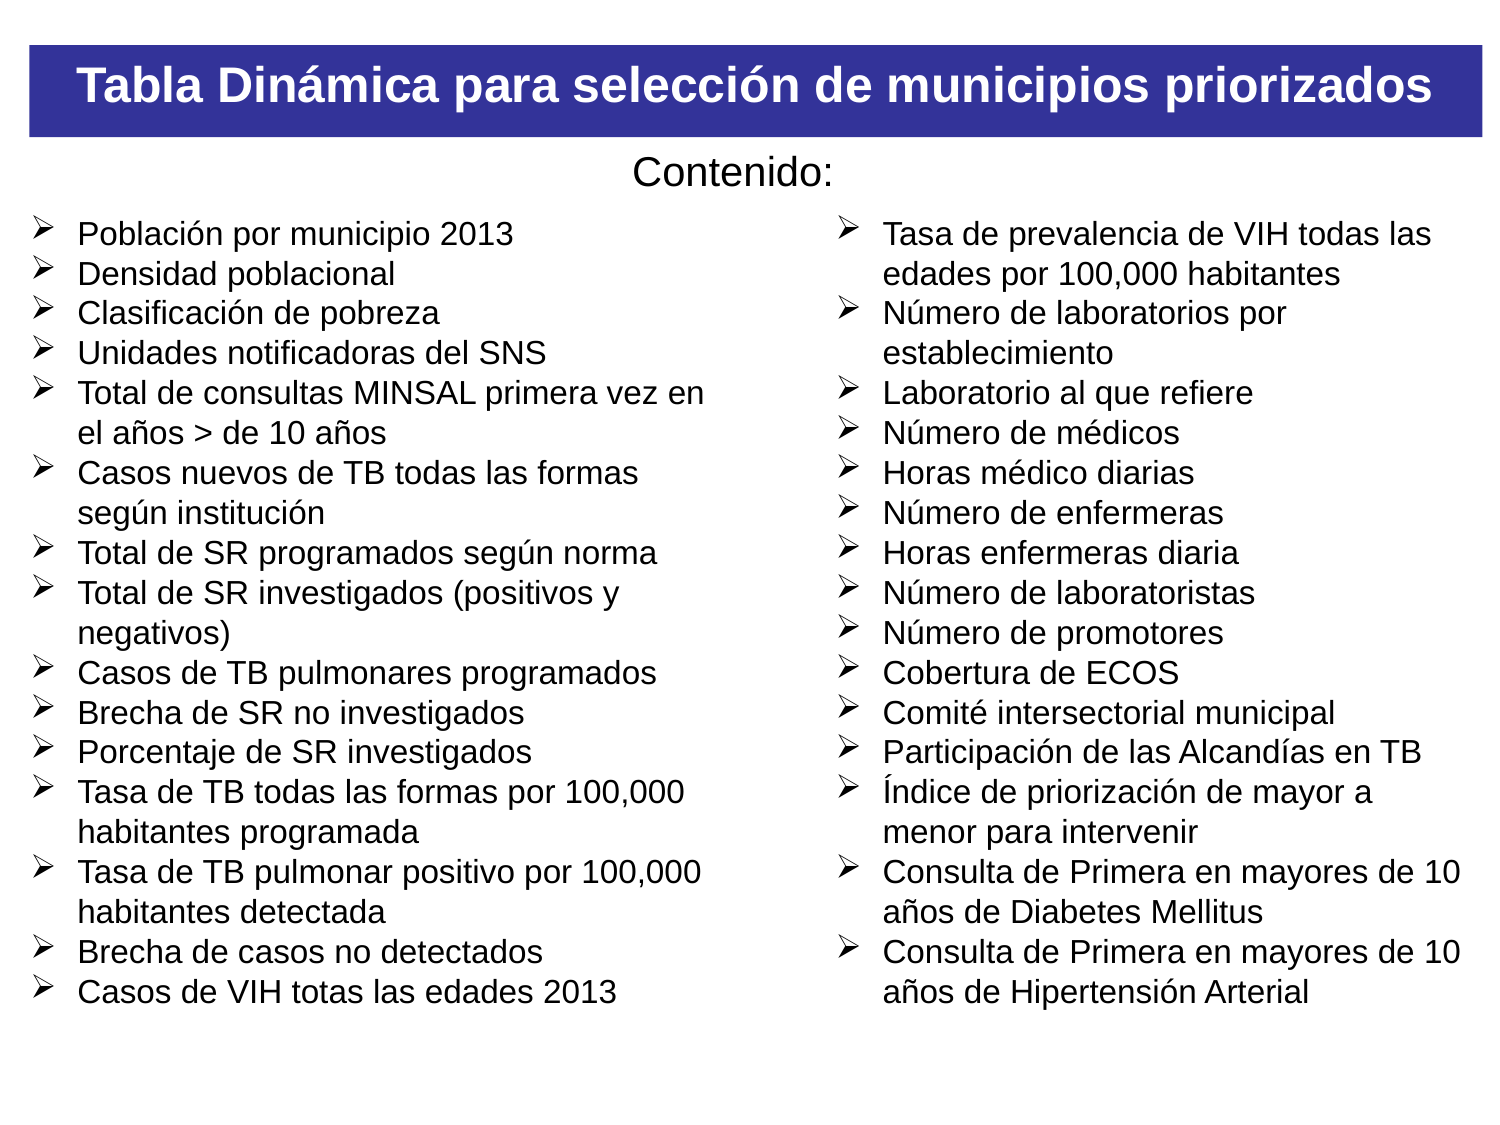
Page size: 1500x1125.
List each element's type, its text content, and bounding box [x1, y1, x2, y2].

text_box Tasa de prevalencia de VIH todas las edades por 100,000 habitantes Número de laboratorios por establecimiento Laboratorio al que refiere Número de médicos Horas médico diarias Número de enfermeras Horas enfermeras diaria Número de laboratoristas Número de promotores Cobertura de ECOS Comité intersectorial municipal Participación de las Alcandías en TB Índice de priorización de mayor a menor para intervenir Consulta de Primera en mayores de 10 años de Diabetes Mellitus Consulta de Primera en mayores de 10 años de Hipertensión Arterial [820, 204, 1483, 1018]
text_box Contenido: [371, 137, 1095, 202]
text_box Población por municipio 2013 Densidad poblacional Clasificación de pobreza Unidades notificadoras del SNS Total de consultas MINSAL primera vez en el años > de 10 años Casos nuevos de TB todas las formas según institución Total de SR programados según norma Total de SR investigados (positivos y negativos) Casos de TB pulmonares programados Brecha de SR no investigados Porcentaje de SR investigados Tasa de TB todas las formas por 100,000 habitantes programada Tasa de TB pulmonar positivo por 100,000 habitantes detectada Brecha de casos no detectados Casos de VIH totas las edades 2013 [15, 204, 738, 1018]
text_box Tabla Dinámica para selección de municipios priorizados [29, 45, 1483, 138]
